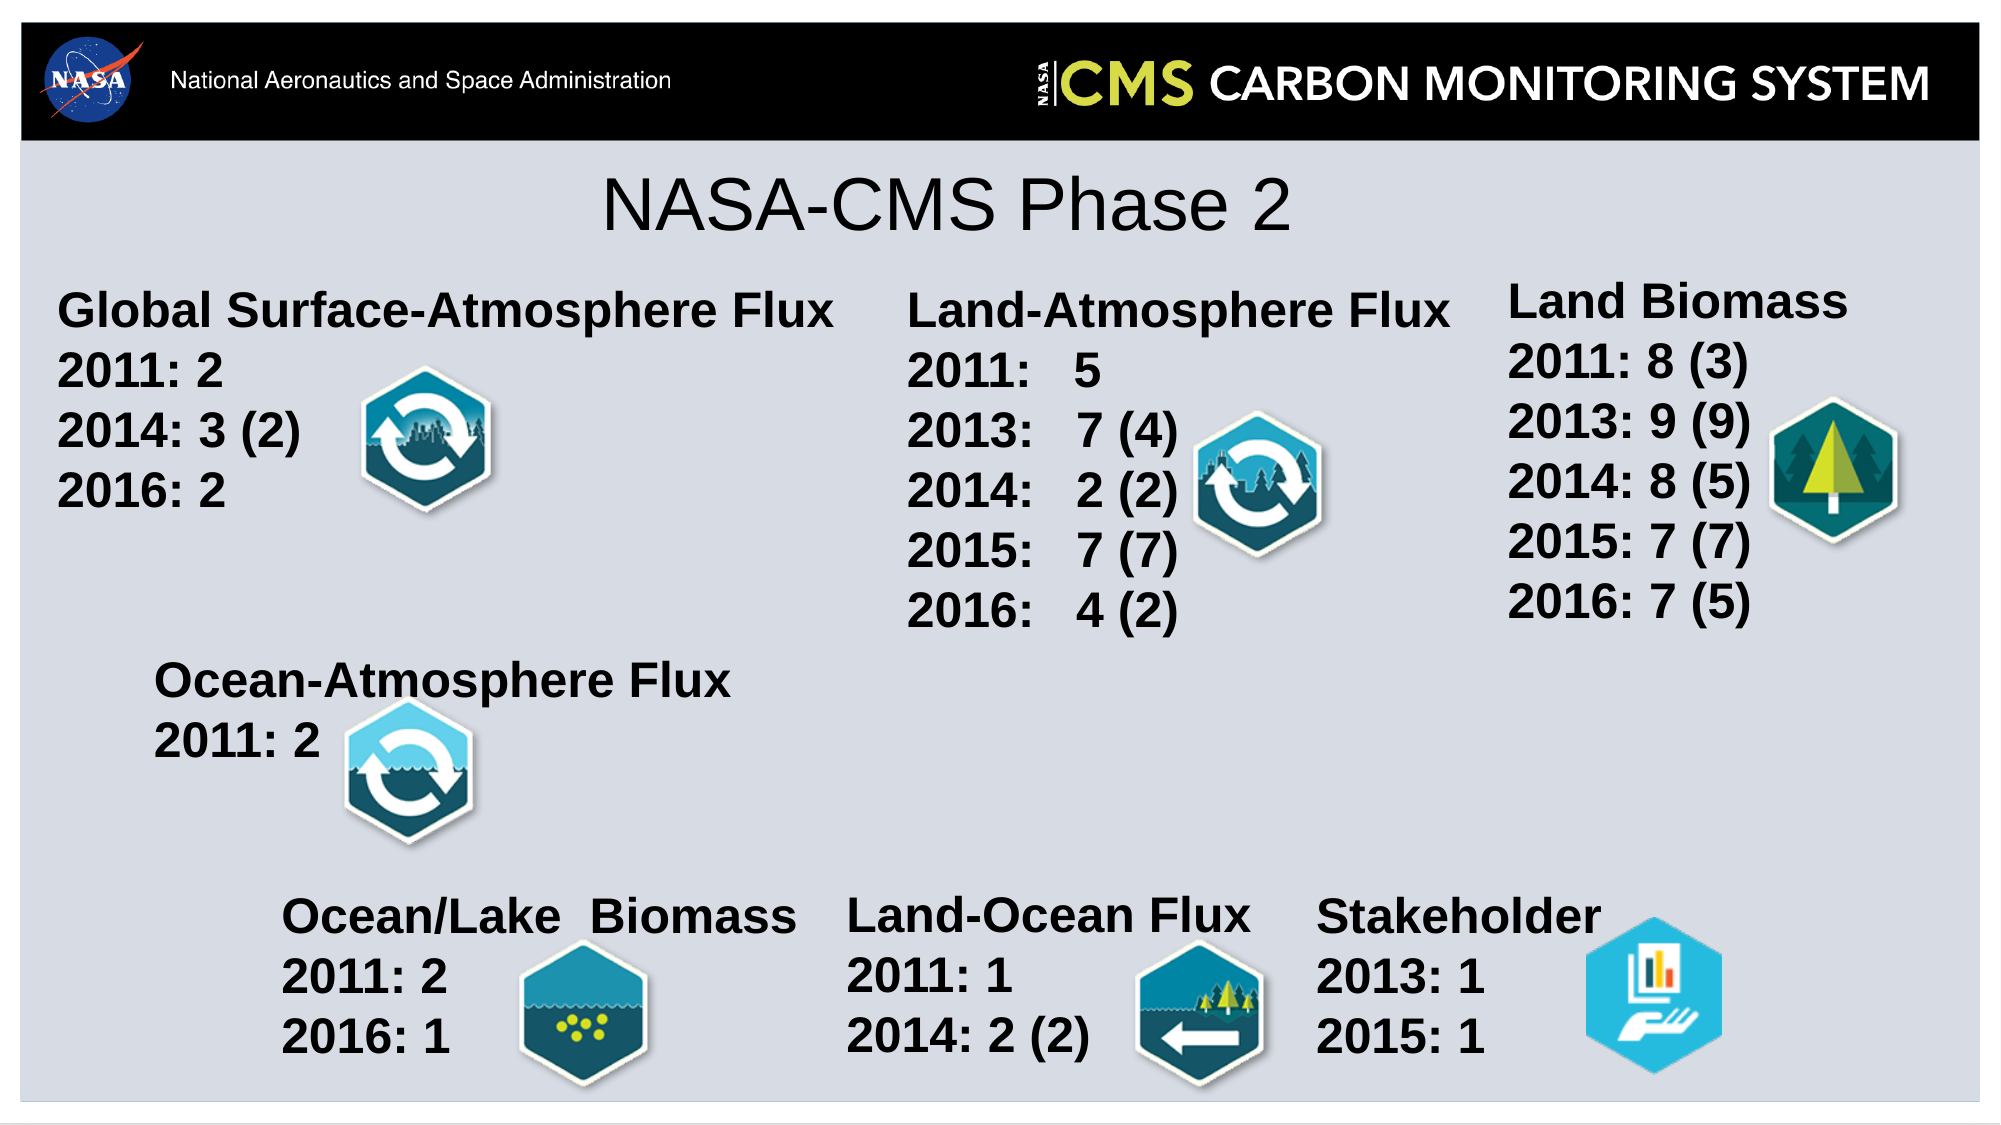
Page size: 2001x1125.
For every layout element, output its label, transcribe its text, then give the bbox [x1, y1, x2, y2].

text_box Ocean/Lake Biomass 2011: 2 2016: 1 [266, 876, 831, 1071]
text_box Land-Ocean Flux 2011: 1 2014: 2 (2) [831, 874, 1269, 1070]
text_box Land-Atmosphere Flux 2011: 5 2013: 7 (4) 2014: 2 (2) 2015: 7 (7) 2016: 4 (2) [891, 270, 1517, 646]
text_box Ocean-Atmosphere Flux 2011: 2 [138, 640, 764, 775]
text_box Global Surface-Atmosphere Flux 2011: 2 2014: 3 (2) 2016: 2 [42, 270, 867, 526]
text_box Land Biomass 2011: 8 (3) 2013: 9 (9) 2014: 8 (5) 2015: 7 (7) 2016: 7 (5) [1492, 261, 1905, 637]
text_box Stakeholder 2013: 1 2015: 1 [1301, 876, 1651, 1071]
picture [0, 0, 2001, 1125]
text_box NASA-CMS Phase 2 [586, 148, 1493, 254]
